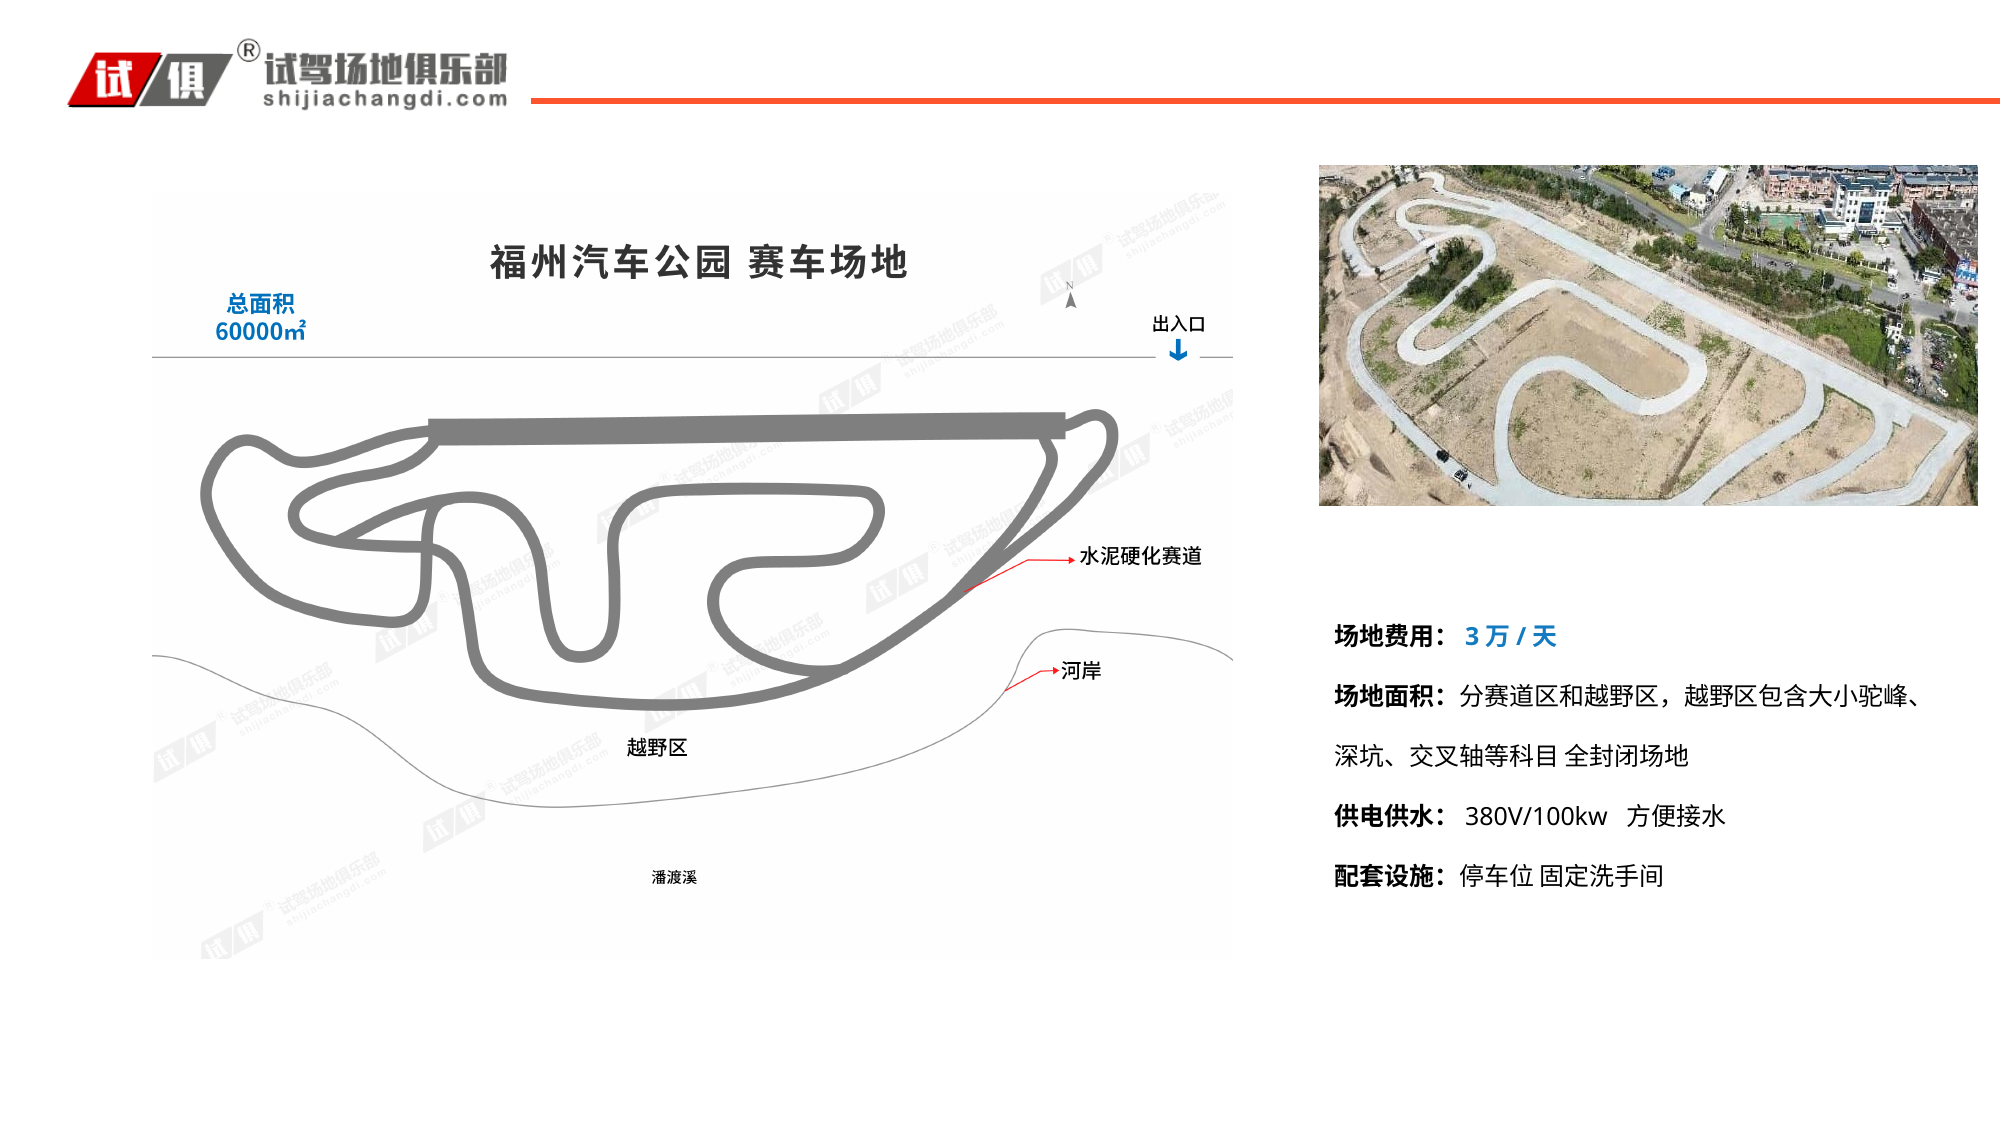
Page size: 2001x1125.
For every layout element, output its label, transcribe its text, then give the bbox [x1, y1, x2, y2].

text_box 场地费用：3万/天 场地面积：分赛道区和越野区，越野区包含大小驼峰、深坑、交叉轴等科目 全封闭场地 供电供水：380V/100kw 方便接水 配套设施：停车位 固定洗手间 [1319, 583, 1939, 865]
picture [152, 193, 1233, 959]
picture [1319, 165, 1978, 506]
picture [53, 35, 531, 123]
